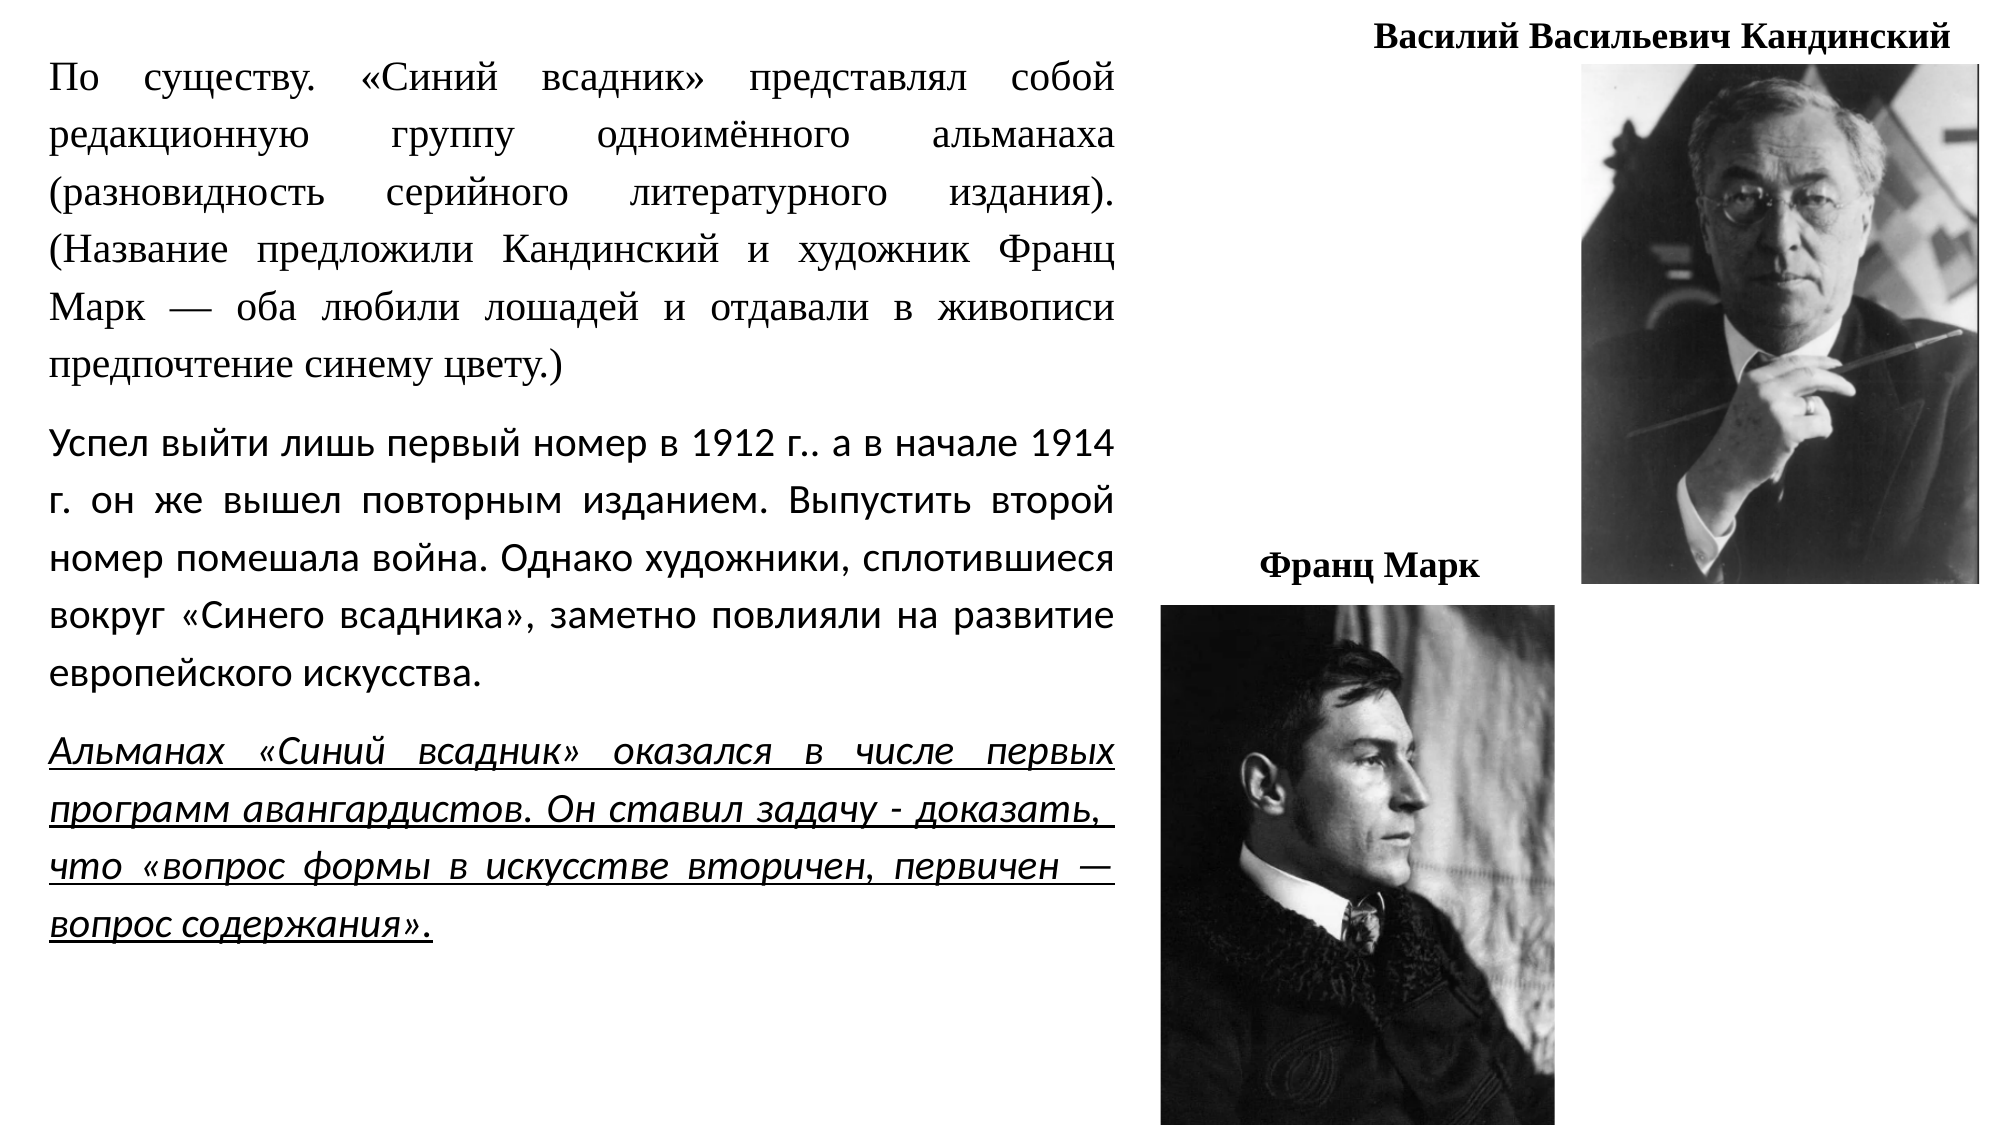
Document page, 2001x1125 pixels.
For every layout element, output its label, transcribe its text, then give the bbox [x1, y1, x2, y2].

text_box По существу. «Синий всадник» представлял собой редакционную группу одноимённого альманаха (разновидность серийного литературного издания). (Название предложили Кандинский и художник Франц Марк — оба любили лошадей и отдавали в живописи предпочтение синему цвету.) Успел выйти лишь первый номер в 1912 г.. а в начале 1914 г. он же вышел повторным изданием. Выпустить второй номер помешала война. Однако художники, сплотившиеся вокруг «Синего всадника», заметно повлияли на развитие европейского искусства. Альманах «Синий всадник» оказался в числе первых программ авангардистов. Он ставил задачу - доказать, что «вопрос формы в искусстве вторичен, первичен — вопрос содержания». [34, 33, 1131, 1032]
picture [1581, 64, 1980, 584]
picture [1160, 605, 1555, 1125]
text_box Франц Марк [1244, 532, 1496, 592]
text_box Василий Васильевич Кандинский [1358, 3, 1976, 64]
